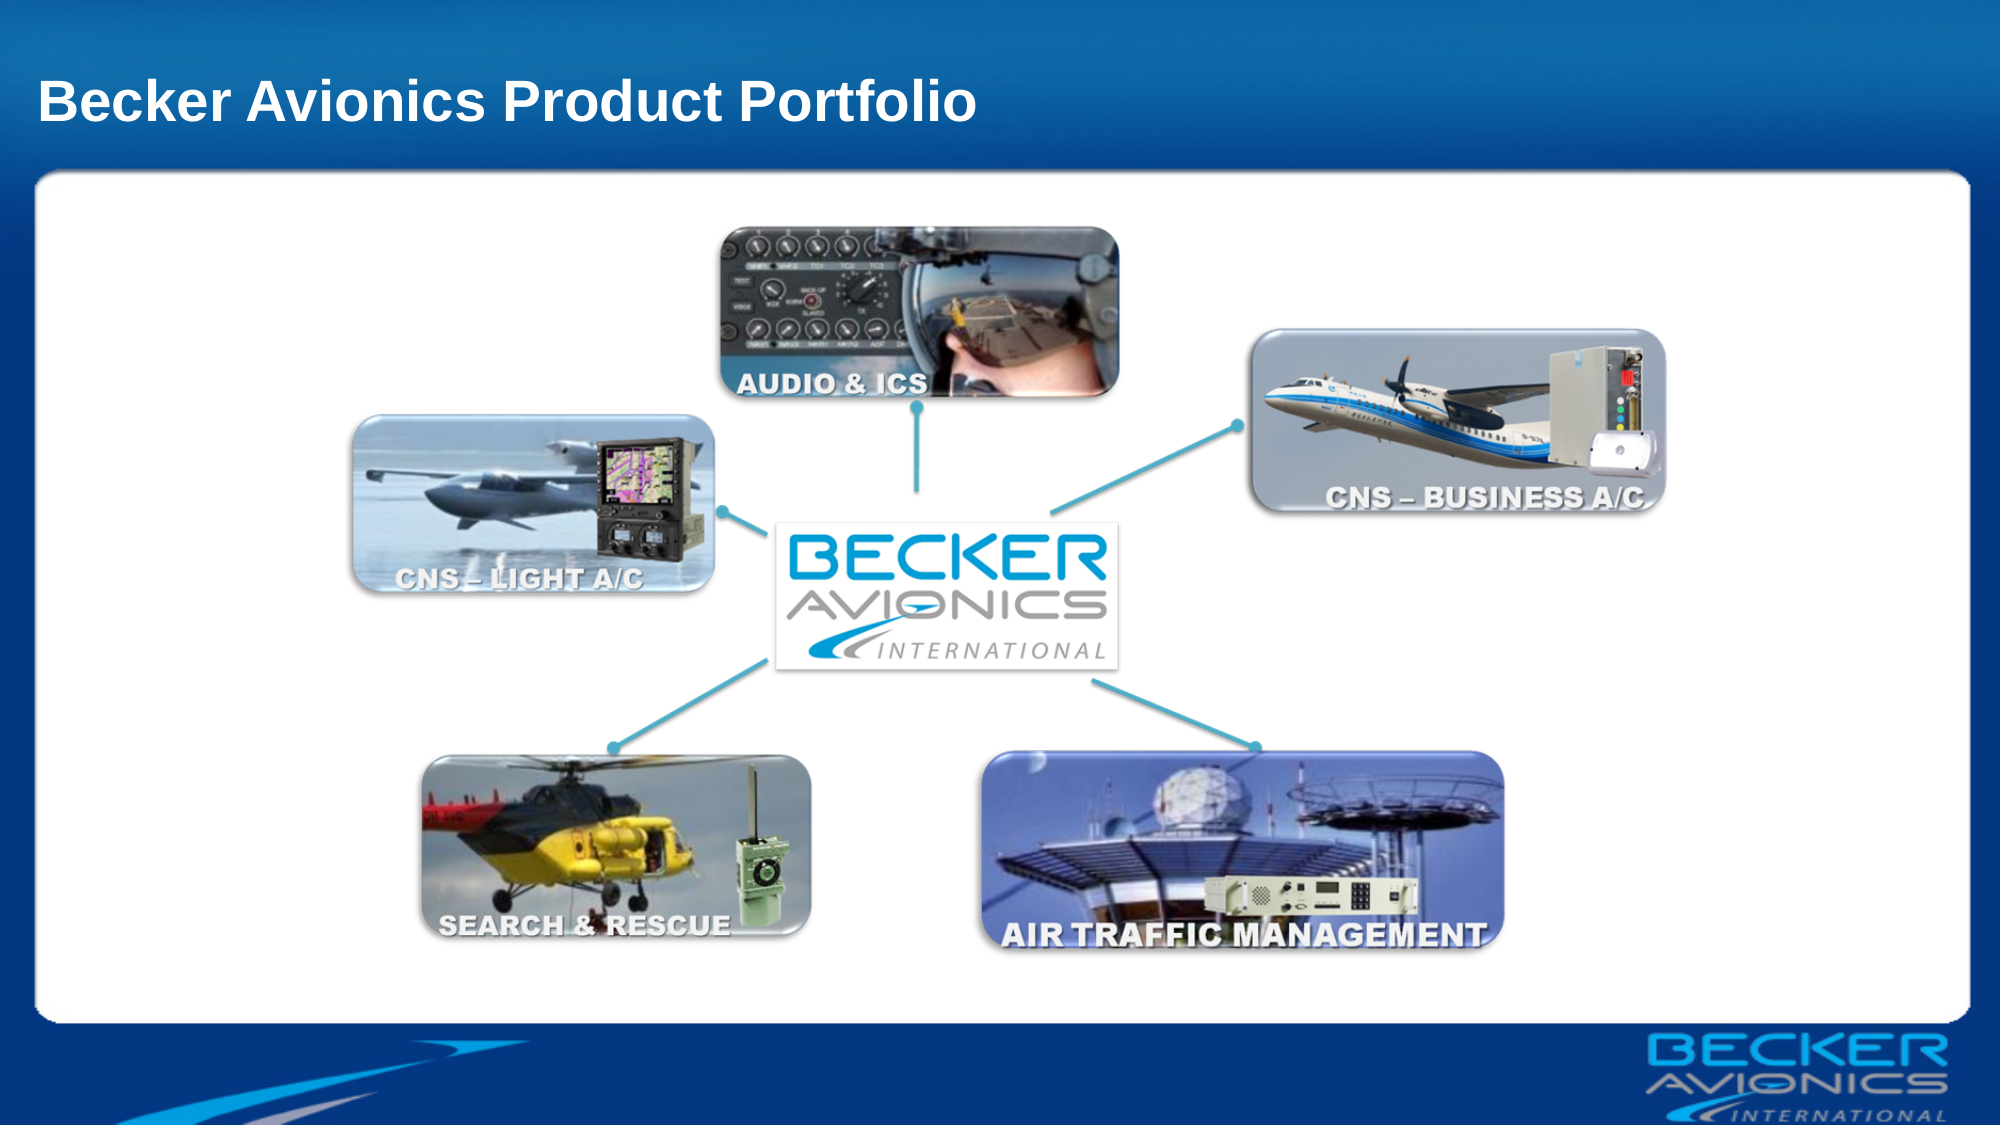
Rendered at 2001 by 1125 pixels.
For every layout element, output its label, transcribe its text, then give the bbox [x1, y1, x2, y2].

title Becker Avionics Product Portfolio [37, 18, 1444, 133]
picture [0, 0, 2000, 1125]
